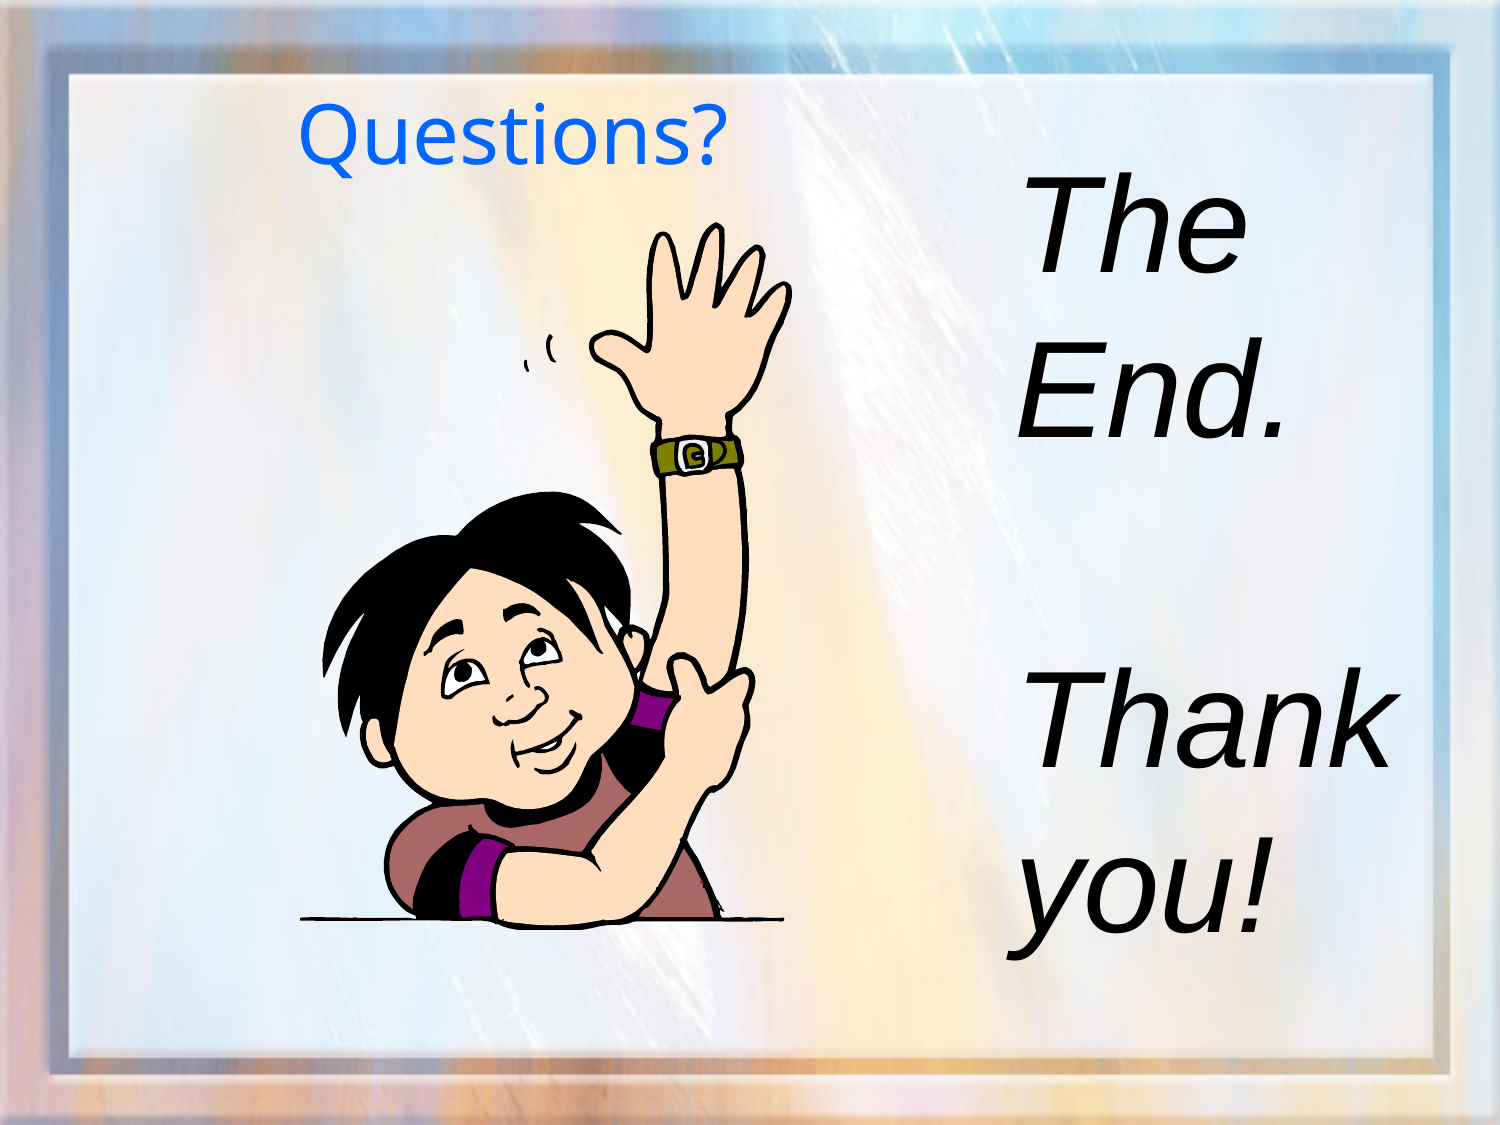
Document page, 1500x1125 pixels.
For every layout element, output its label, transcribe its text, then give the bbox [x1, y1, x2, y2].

title Questions? [0, 37, 1188, 226]
picture [0, 0, 1500, 1125]
text_box The End. Thank you! [999, 127, 1450, 1100]
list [299, 212, 804, 931]
